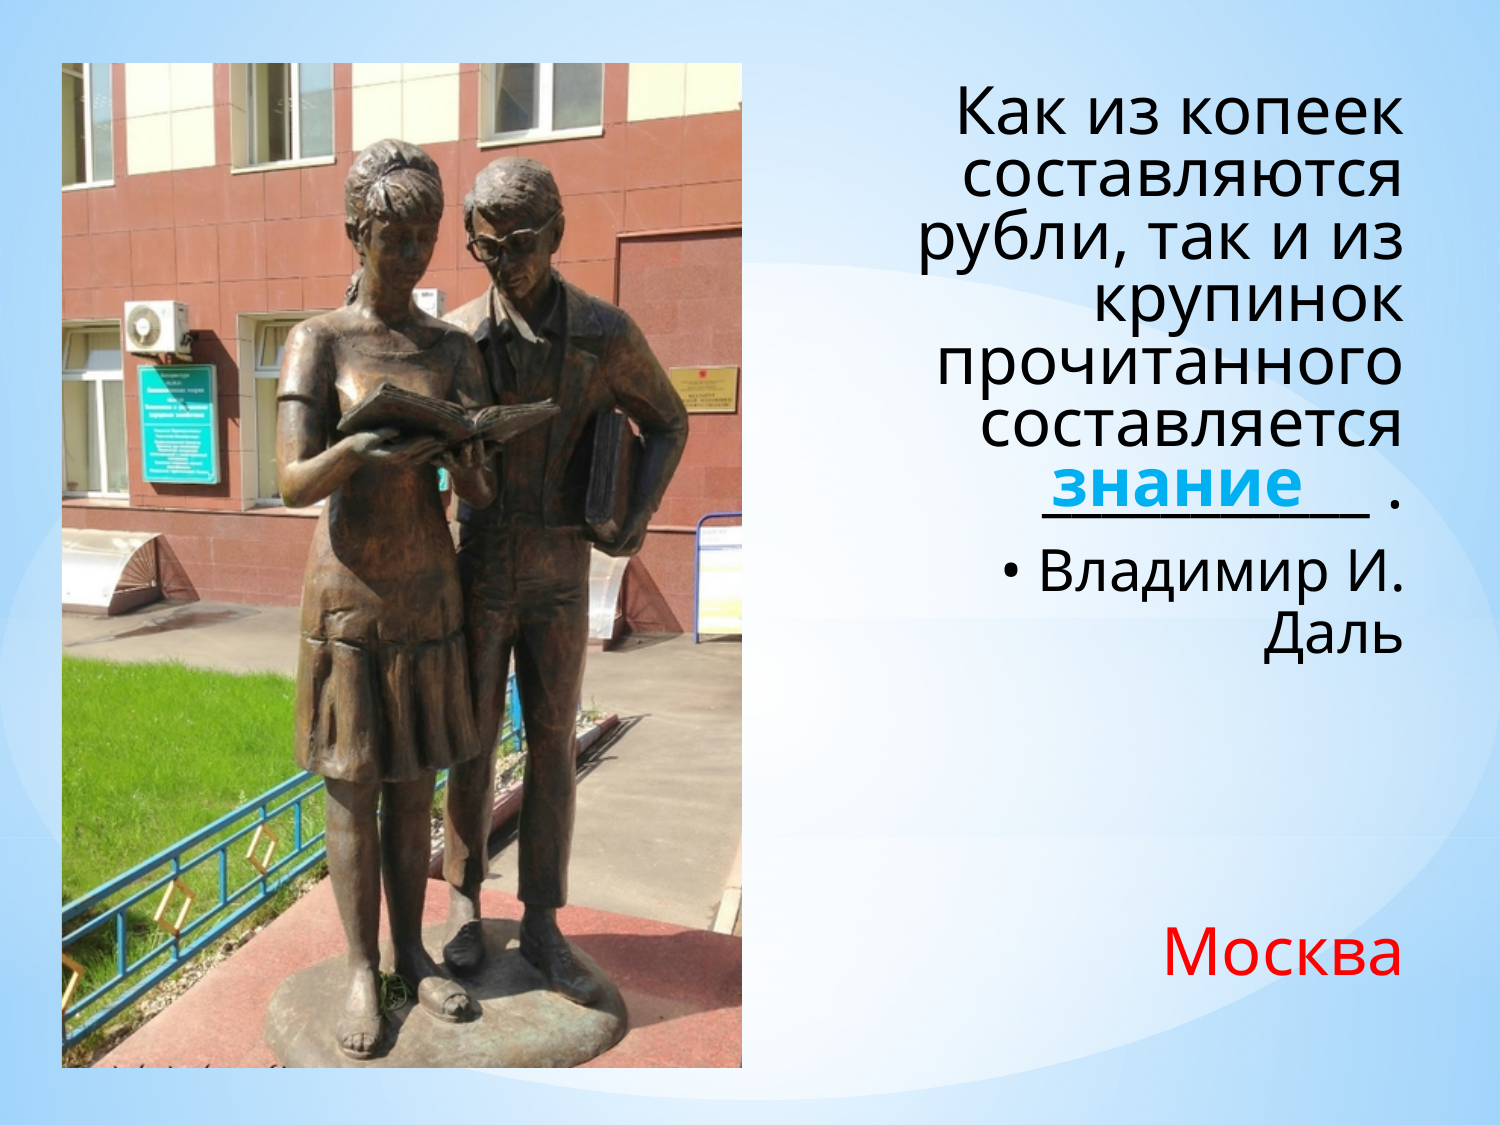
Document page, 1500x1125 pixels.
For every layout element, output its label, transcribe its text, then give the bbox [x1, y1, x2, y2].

text_box Как из копеек составляются рубли, так и из крупинок прочитанного составляется ___________ . • Владимир И. Даль Москва [832, 432, 1421, 642]
picture [61, 63, 743, 1068]
text_box знание [984, 432, 1500, 548]
